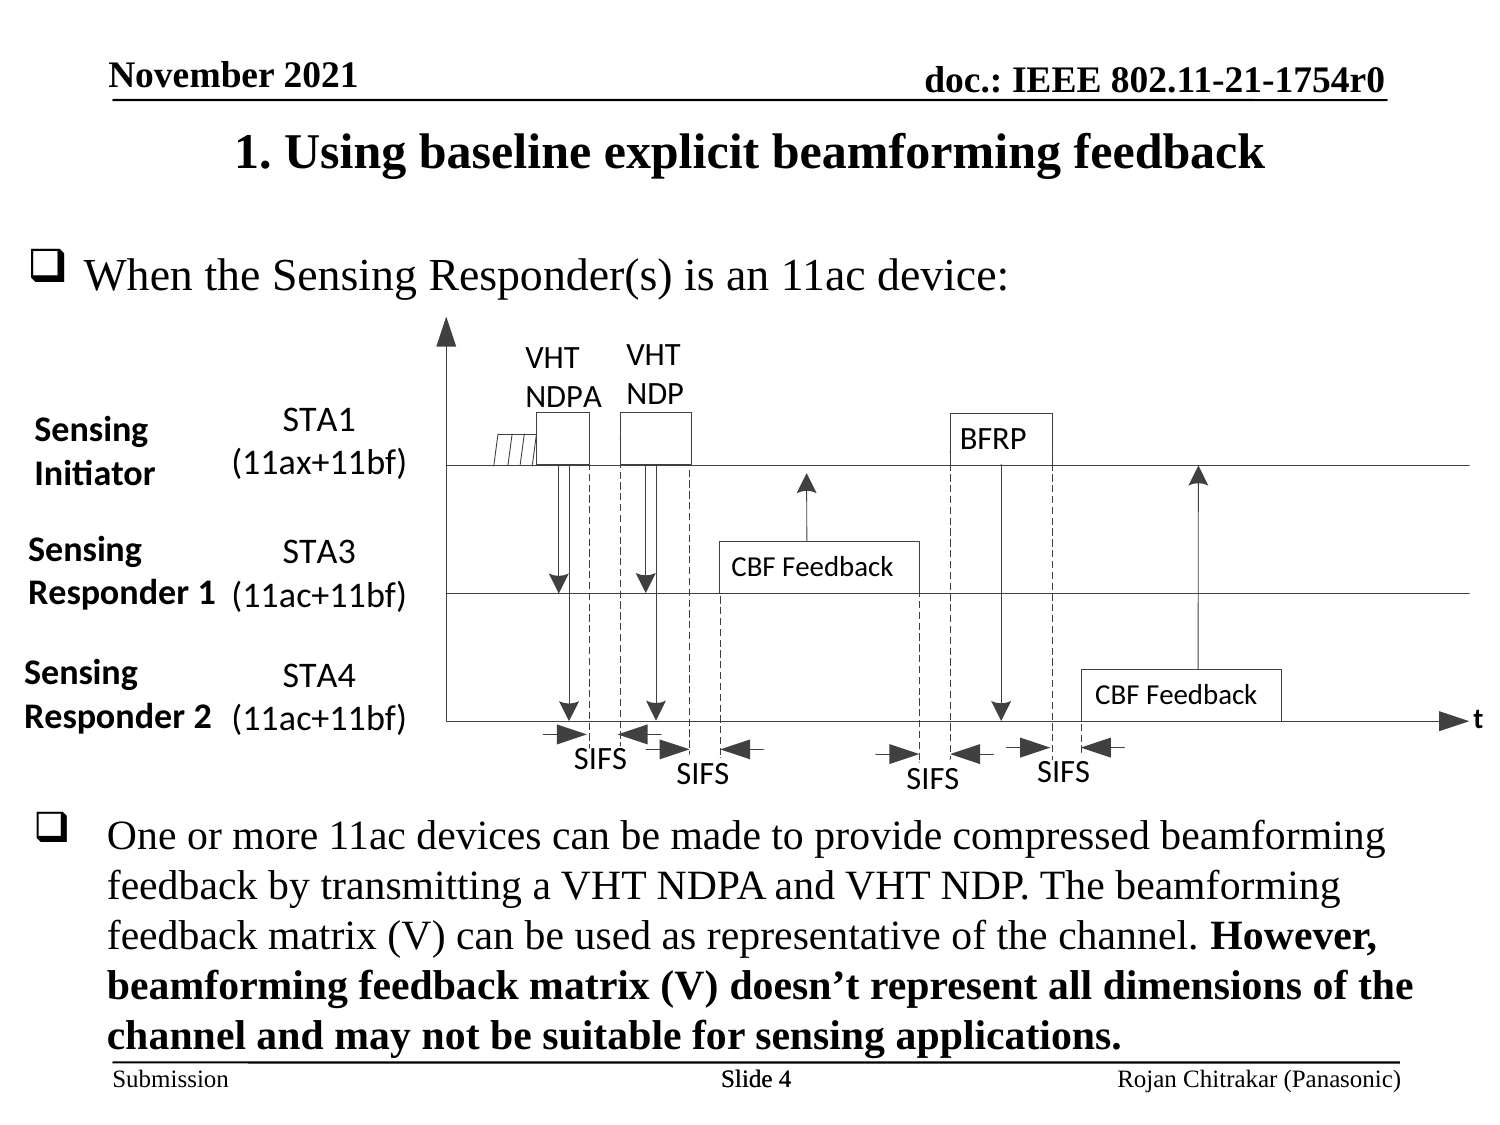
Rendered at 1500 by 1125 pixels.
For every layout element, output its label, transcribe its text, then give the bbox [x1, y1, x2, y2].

text_box 1. Using baseline explicit beamforming feedback [0, 111, 1500, 225]
text_box One or more 11ac devices can be made to provide compressed beamforming feedback by transmitting a VHT NDPA and VHT NDP. The beamforming feedback matrix (V) can be used as representative of the channel. However, beamforming feedback matrix (V) doesn’t represent all dimensions of the channel and may not be suitable for sensing applications. [18, 811, 1459, 1065]
picture [19, 312, 1488, 804]
text_box Slide 4 [675, 1065, 838, 1093]
footer Rojan Chitrakar (Panasonic) [949, 1065, 1402, 1093]
text_box When the Sensing Responder(s) is an 11ac device: [12, 236, 1488, 307]
